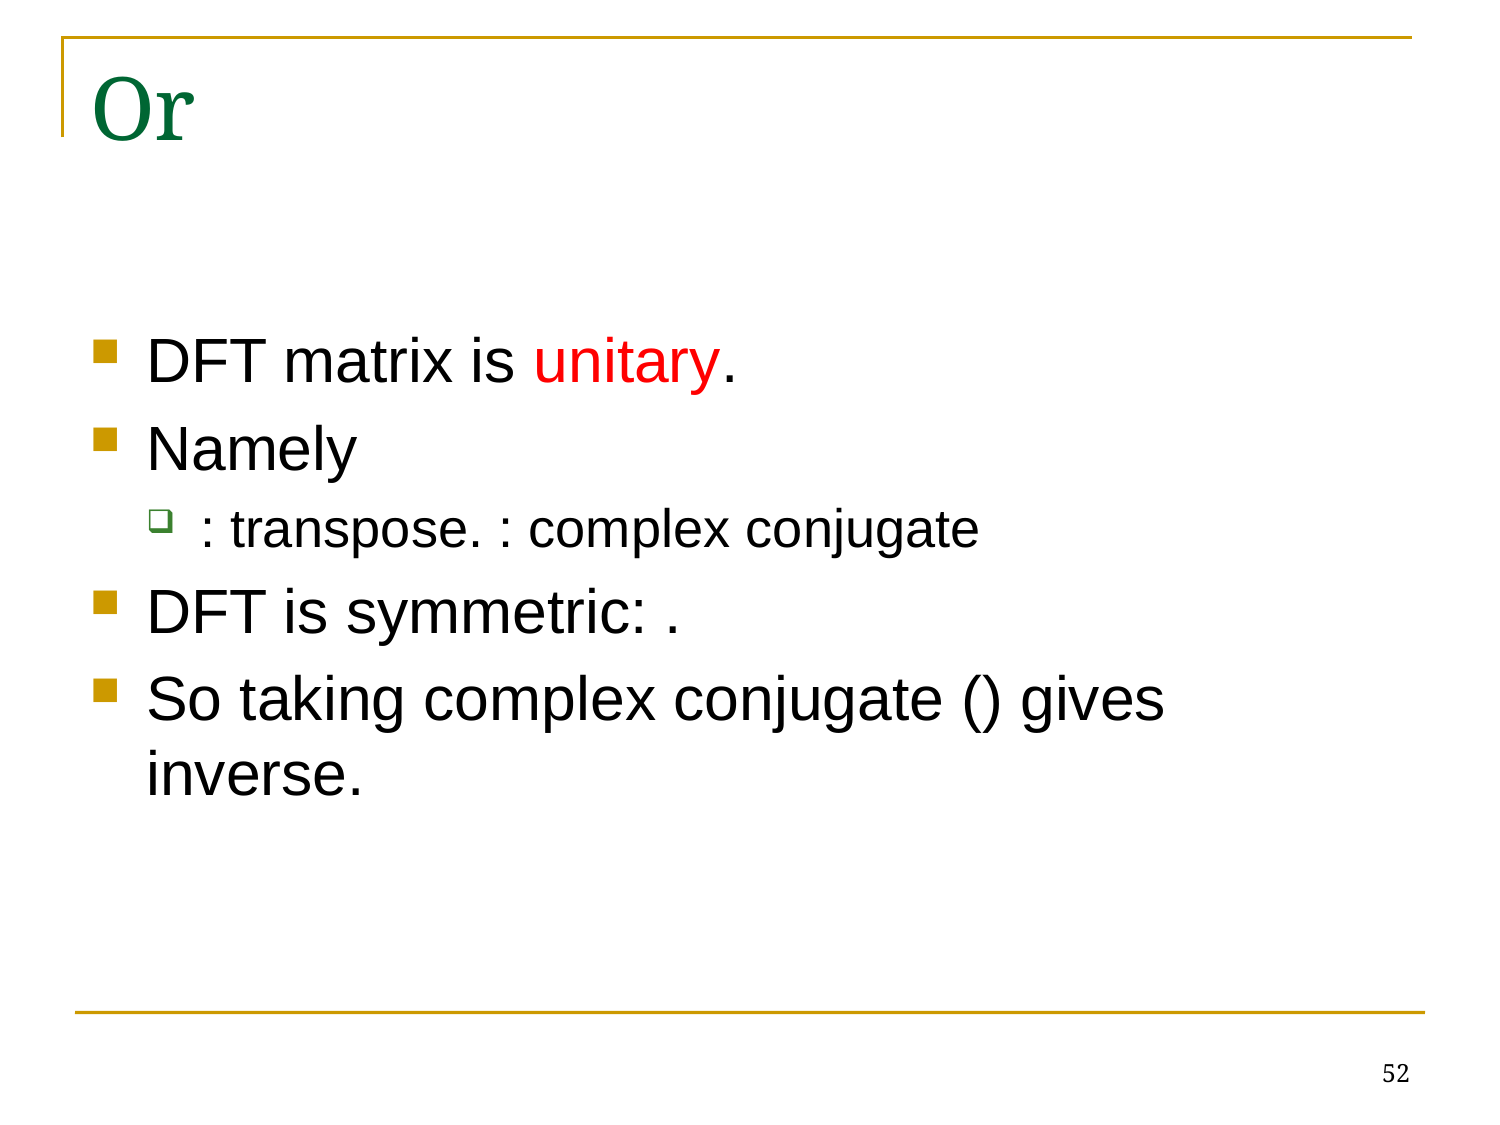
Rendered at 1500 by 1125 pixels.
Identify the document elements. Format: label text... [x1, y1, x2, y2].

title Or [75, 45, 1425, 233]
slide_number 52 [1074, 1024, 1425, 1100]
